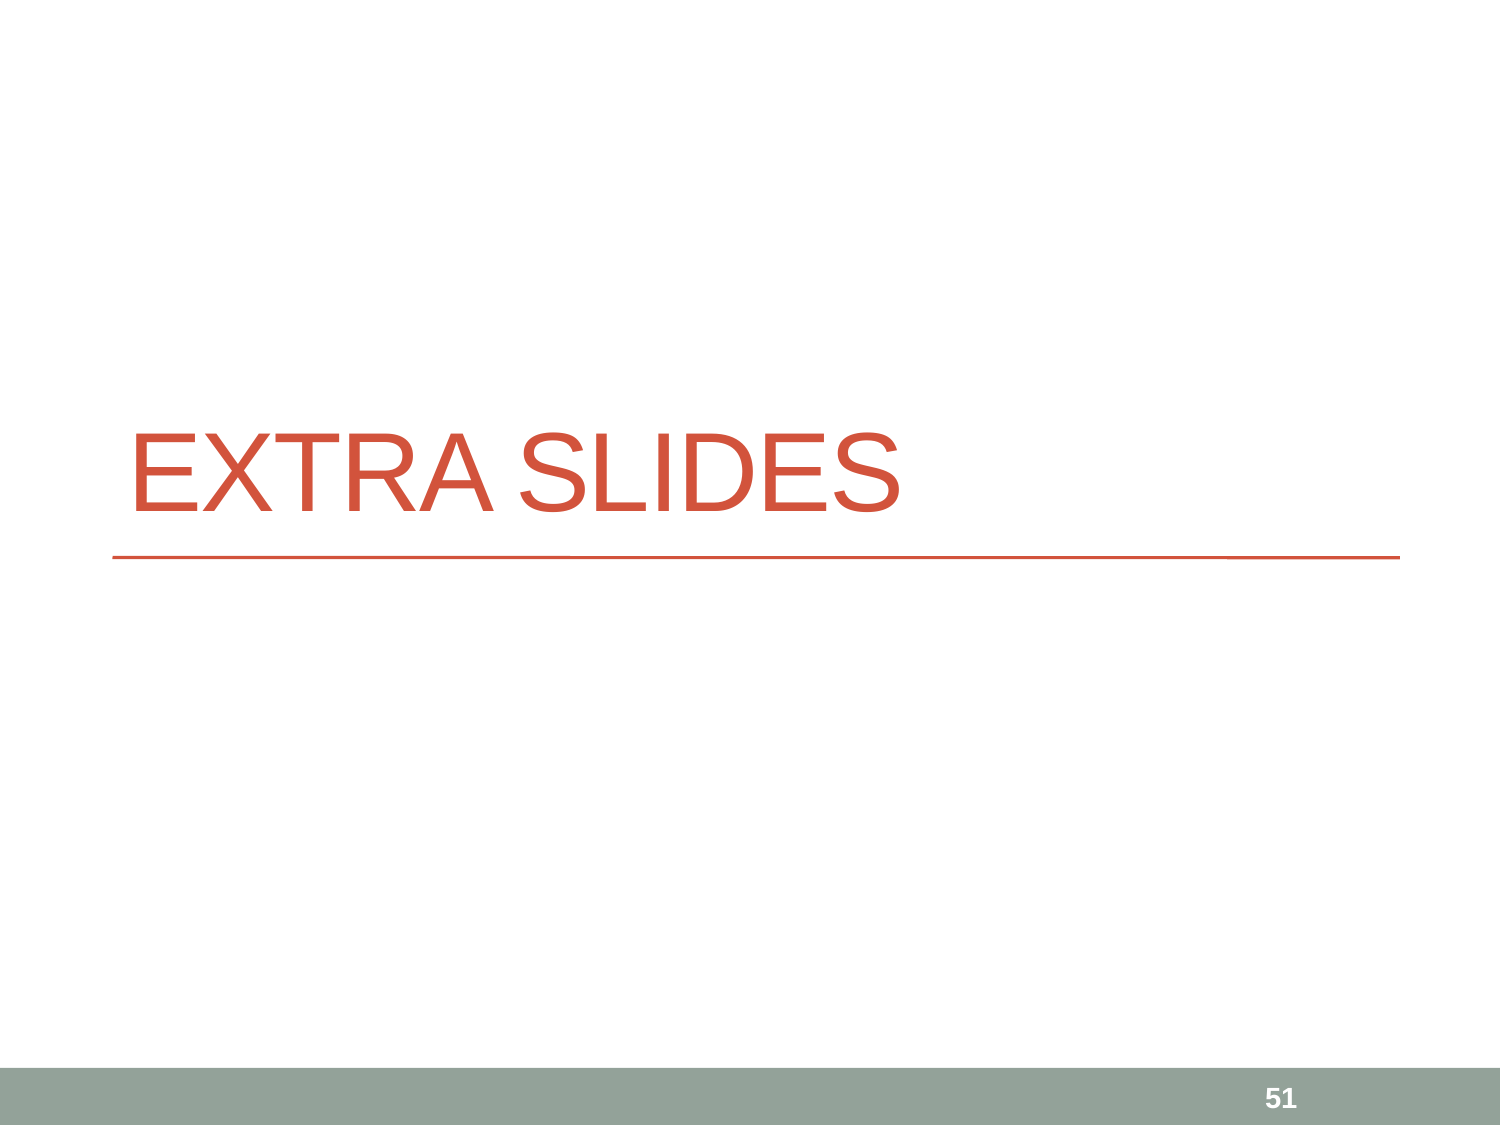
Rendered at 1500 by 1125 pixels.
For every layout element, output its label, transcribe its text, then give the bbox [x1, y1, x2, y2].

title Extra slides [112, 224, 1400, 542]
slide_number 51 [1250, 1069, 1425, 1124]
